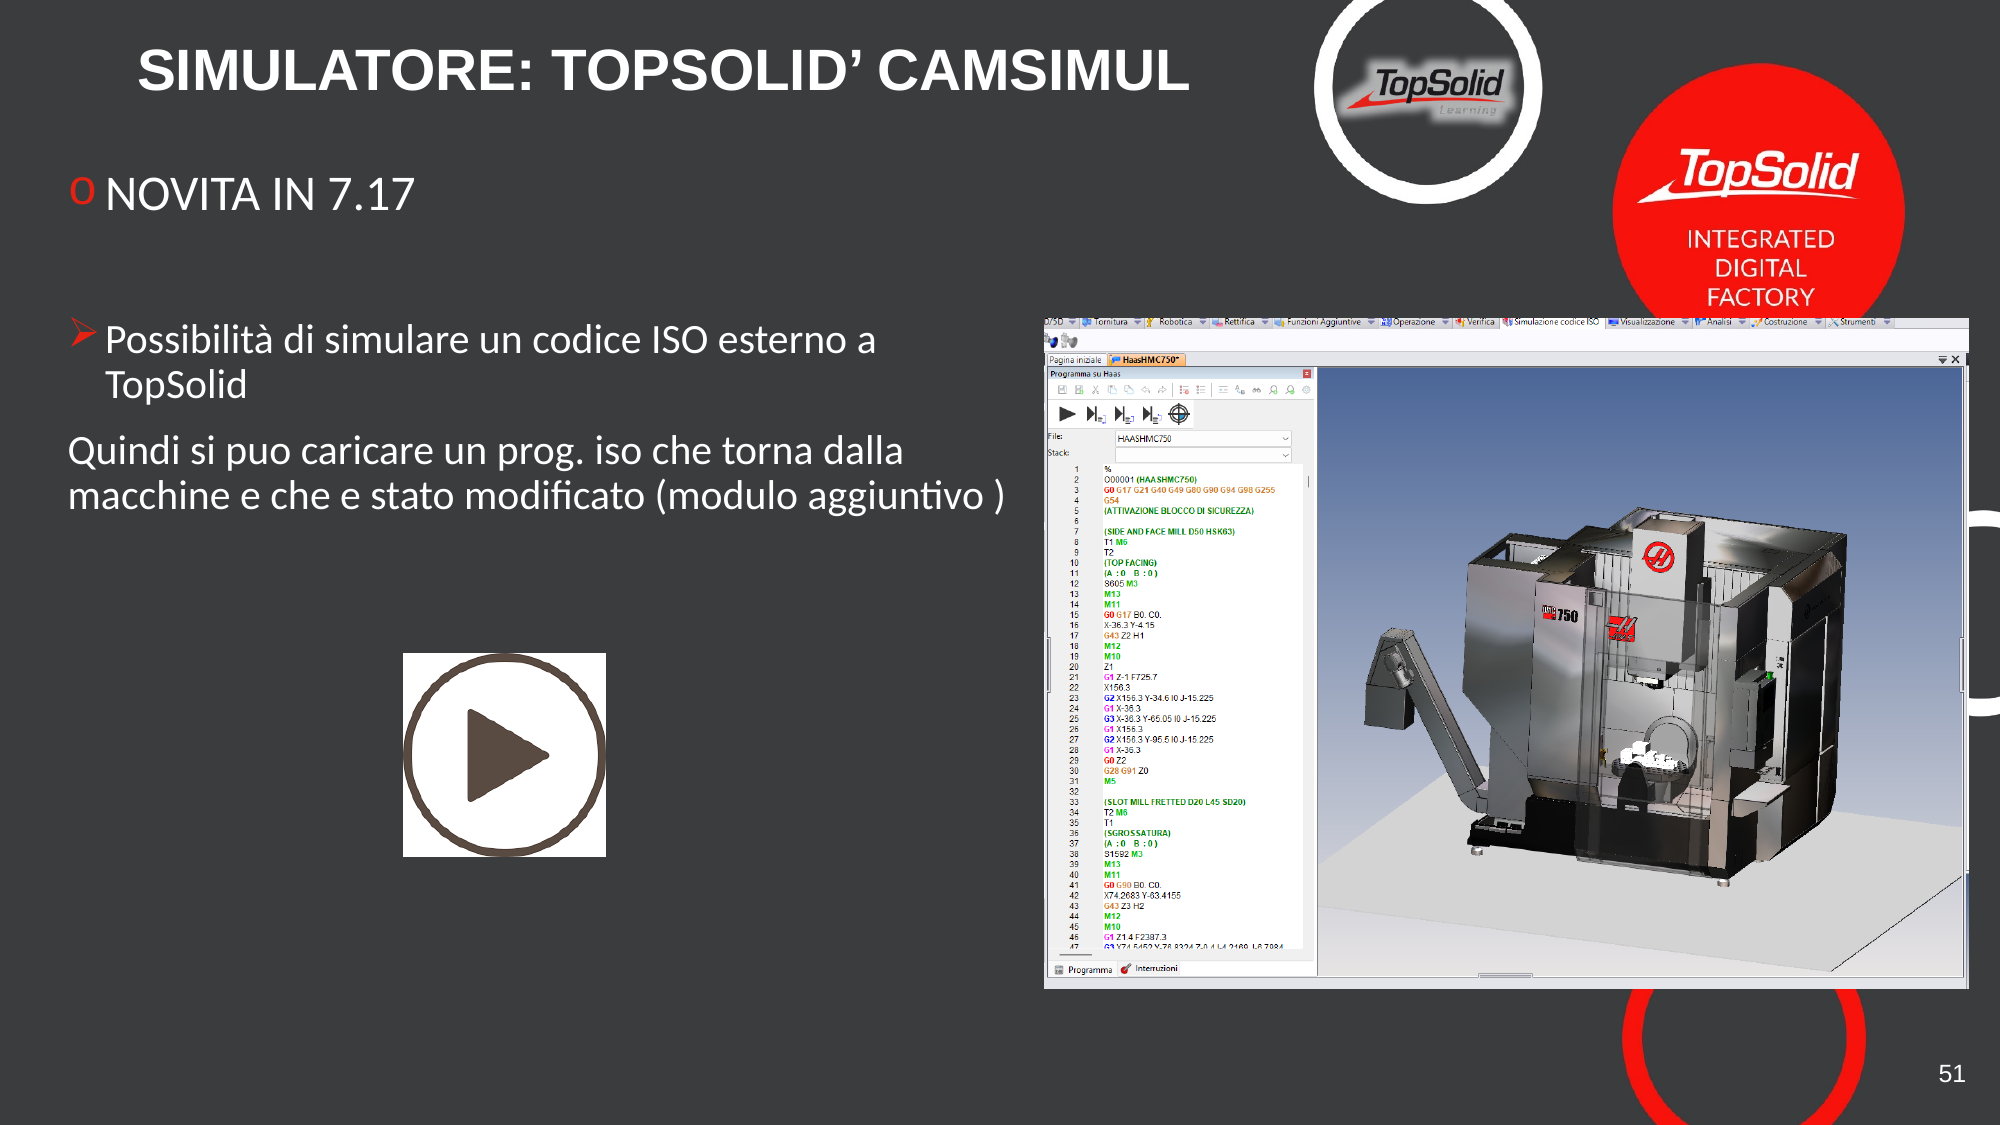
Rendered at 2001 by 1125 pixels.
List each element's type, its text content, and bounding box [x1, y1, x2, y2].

picture [0, 0, 2000, 1125]
slide_number 51 [1883, 1042, 1982, 1103]
list NOVITA IN 7.17 Possibilità di simulare un codice ISO esterno a TopSolid Quindi si puo caricare un prog. iso che torna dalla macchine e che e stato modificato (modulo aggiuntivo ) [52, 160, 1026, 965]
title SIMULATORE: TOPSOLID’ CAMSIMUL [122, 31, 1352, 112]
